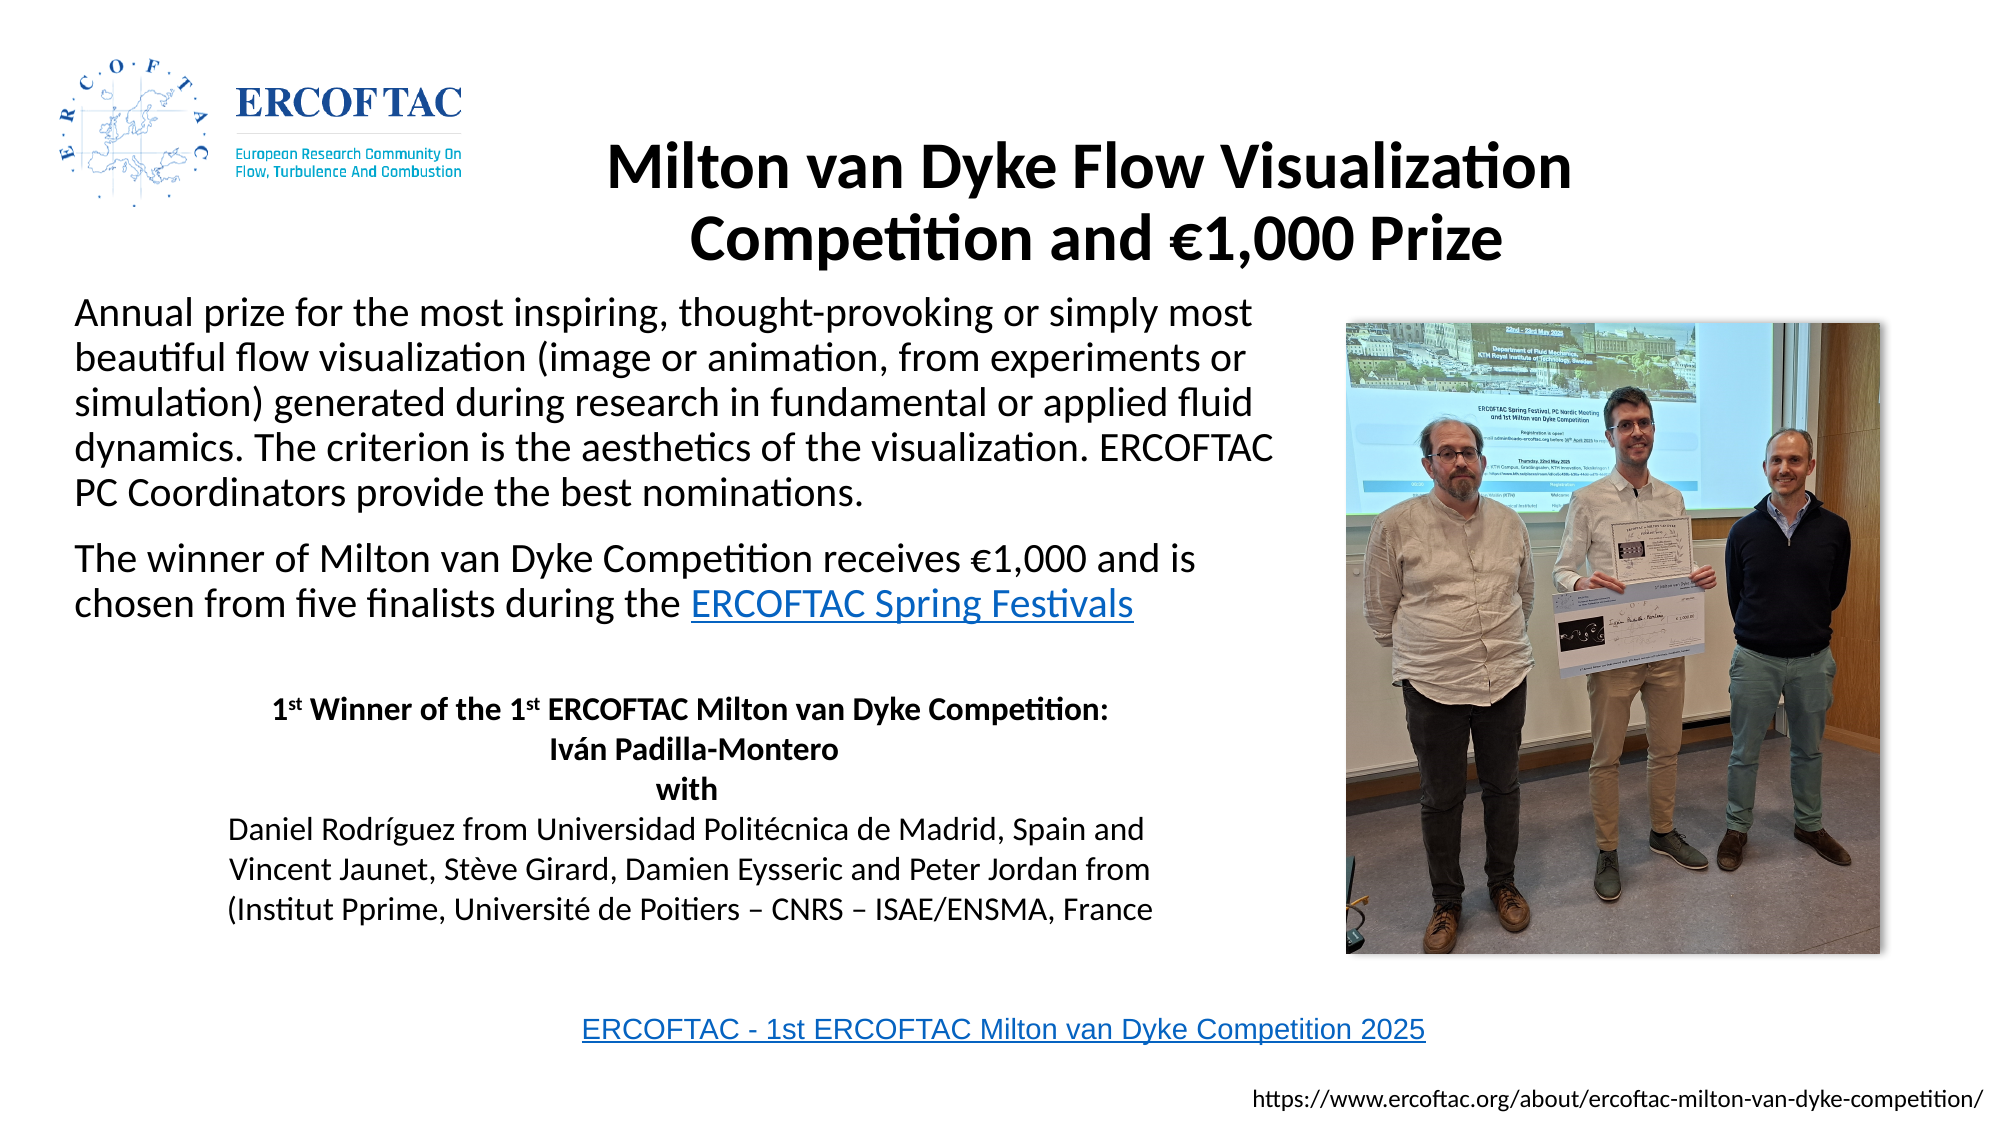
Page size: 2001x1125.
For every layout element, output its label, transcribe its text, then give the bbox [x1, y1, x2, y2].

text_box 1st Winner of the 1st ERCOFTAC Milton van Dyke Competition: Iván Padilla-Montero with Daniel Rodríguez from ​Universidad Politécnica de Madrid, Spain and Vincent Jaunet, Stève Girard, Damien Eysseric and Peter Jordan from (​Institut Pprime, Université de Poitiers – CNRS – ISAE/ENSMA, France [34, 679, 1341, 935]
text_box ERCOFTAC - 1st ERCOFTAC Milton van Dyke Competition 2025 [28, 1006, 1961, 1053]
title Milton van Dyke Flow Visualization Competition and €1,000 Prize [271, 135, 1925, 271]
text_box https://www.ercoftac.org/about/ercoftac-milton-van-dyke-competition/ [90, 1074, 2000, 1120]
picture [1346, 323, 1880, 955]
list Annual prize for the most inspiring, thought-provoking or simply most beautiful flow visualization (image or animation, from experiments or simulation) generated during research in fundamental or applied fluid dynamics. The criterion is the aesthetics of the visualization. ERCOFTAC PC Coordinators provide the best nominations. The winner of Milton van Dyke Competition receives €1,000 and is chosen from five finalists during the ERCOFTAC Spring Festivals [40, 283, 1328, 608]
picture [58, 58, 462, 207]
